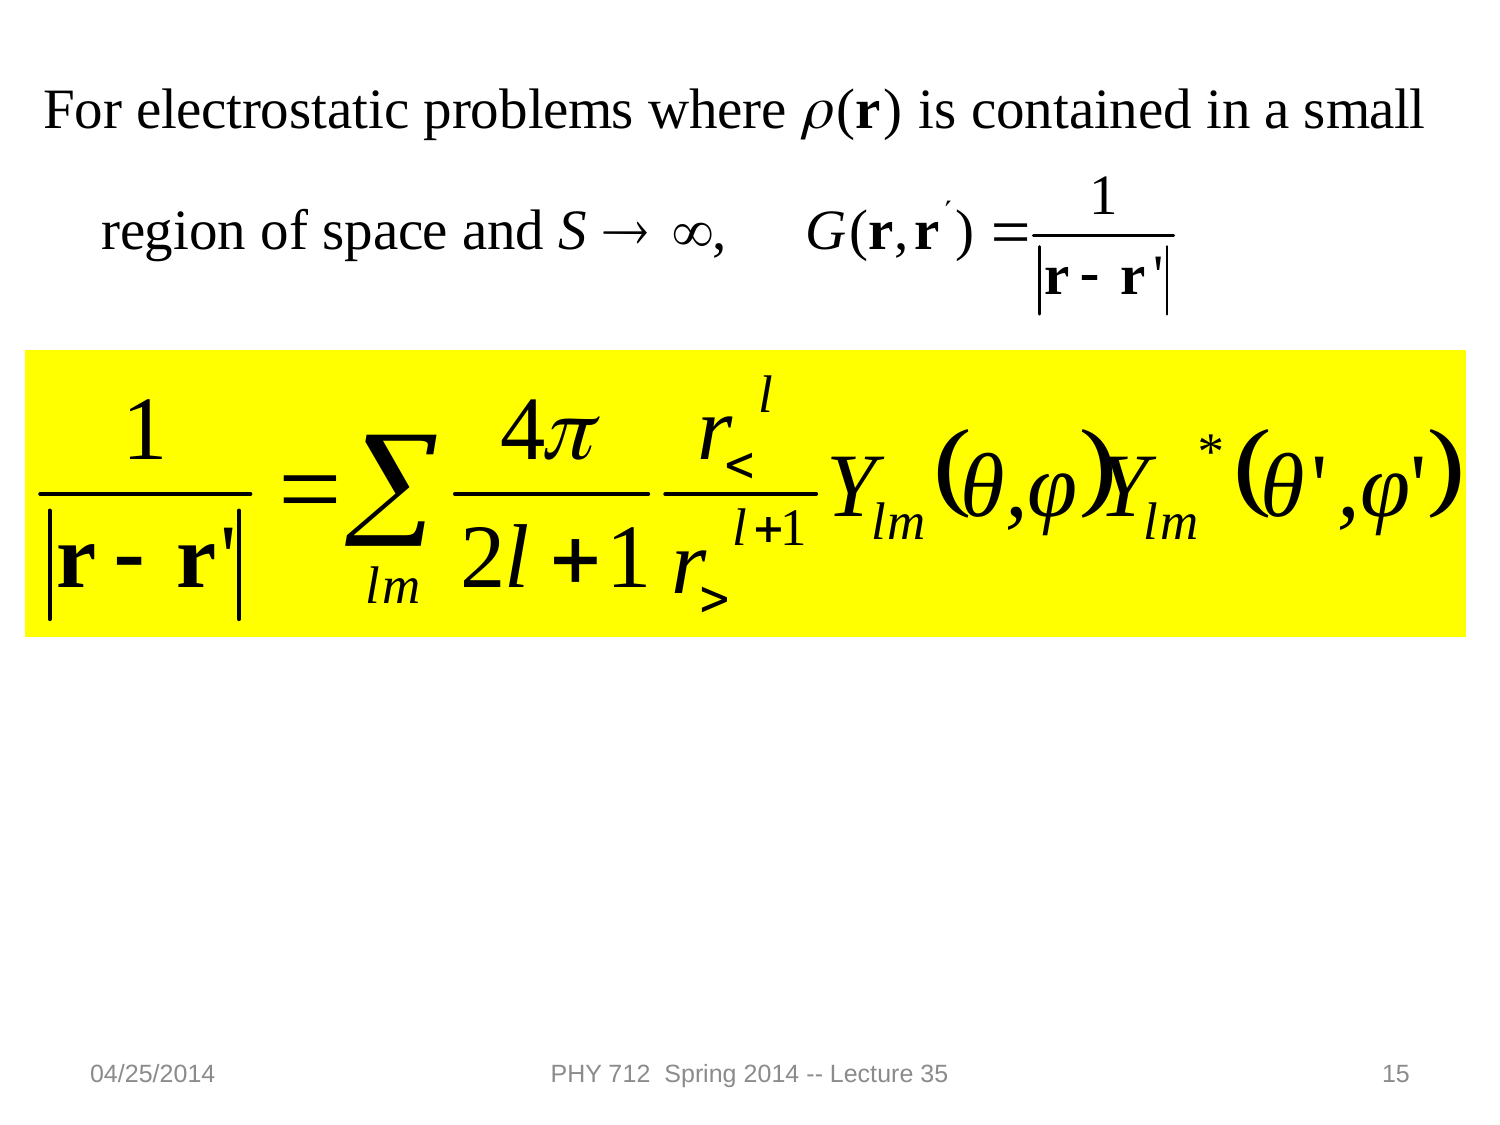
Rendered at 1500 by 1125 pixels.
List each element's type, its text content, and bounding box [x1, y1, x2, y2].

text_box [24, 349, 1467, 638]
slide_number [75, 1042, 425, 1103]
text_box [34, 77, 1451, 326]
slide_number 15 [1074, 1042, 1425, 1103]
footer PHY 712 Spring 2014 -- Lecture 35 [512, 1042, 988, 1103]
